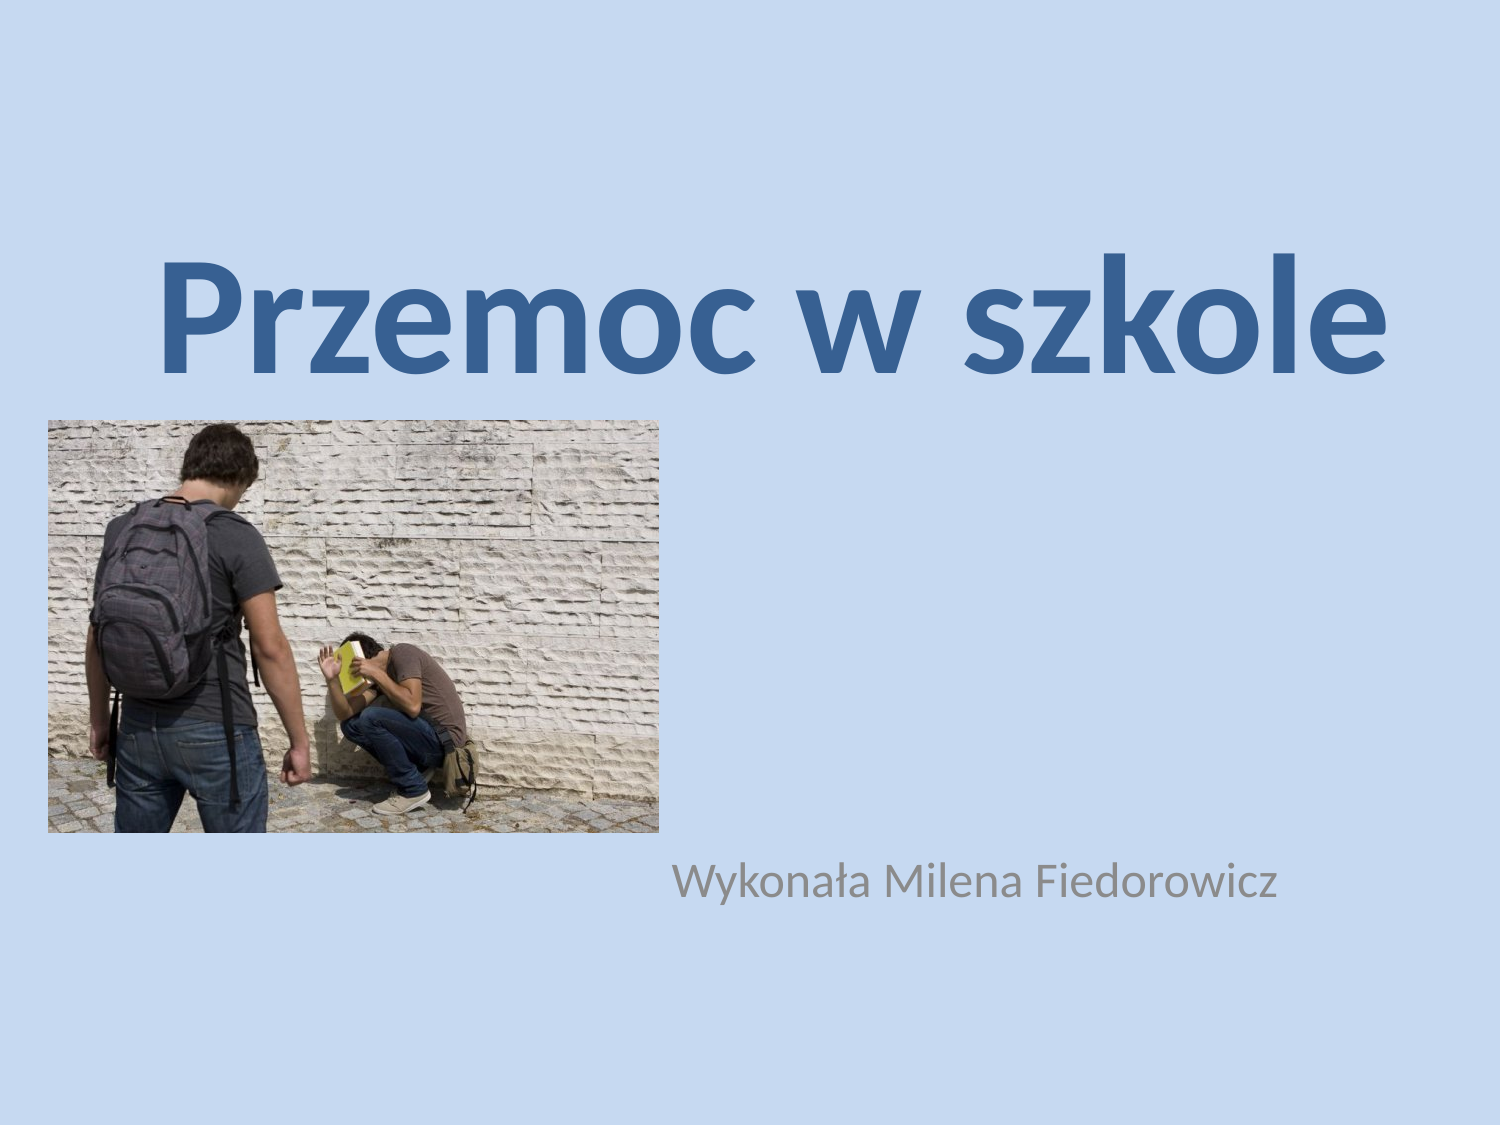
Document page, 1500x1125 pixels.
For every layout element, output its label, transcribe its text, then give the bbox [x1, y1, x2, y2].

subtitle Wykonała Milena Fiedorowicz [450, 839, 1500, 1125]
picture [48, 420, 659, 833]
title Przemoc w szkole [135, 184, 1411, 426]
